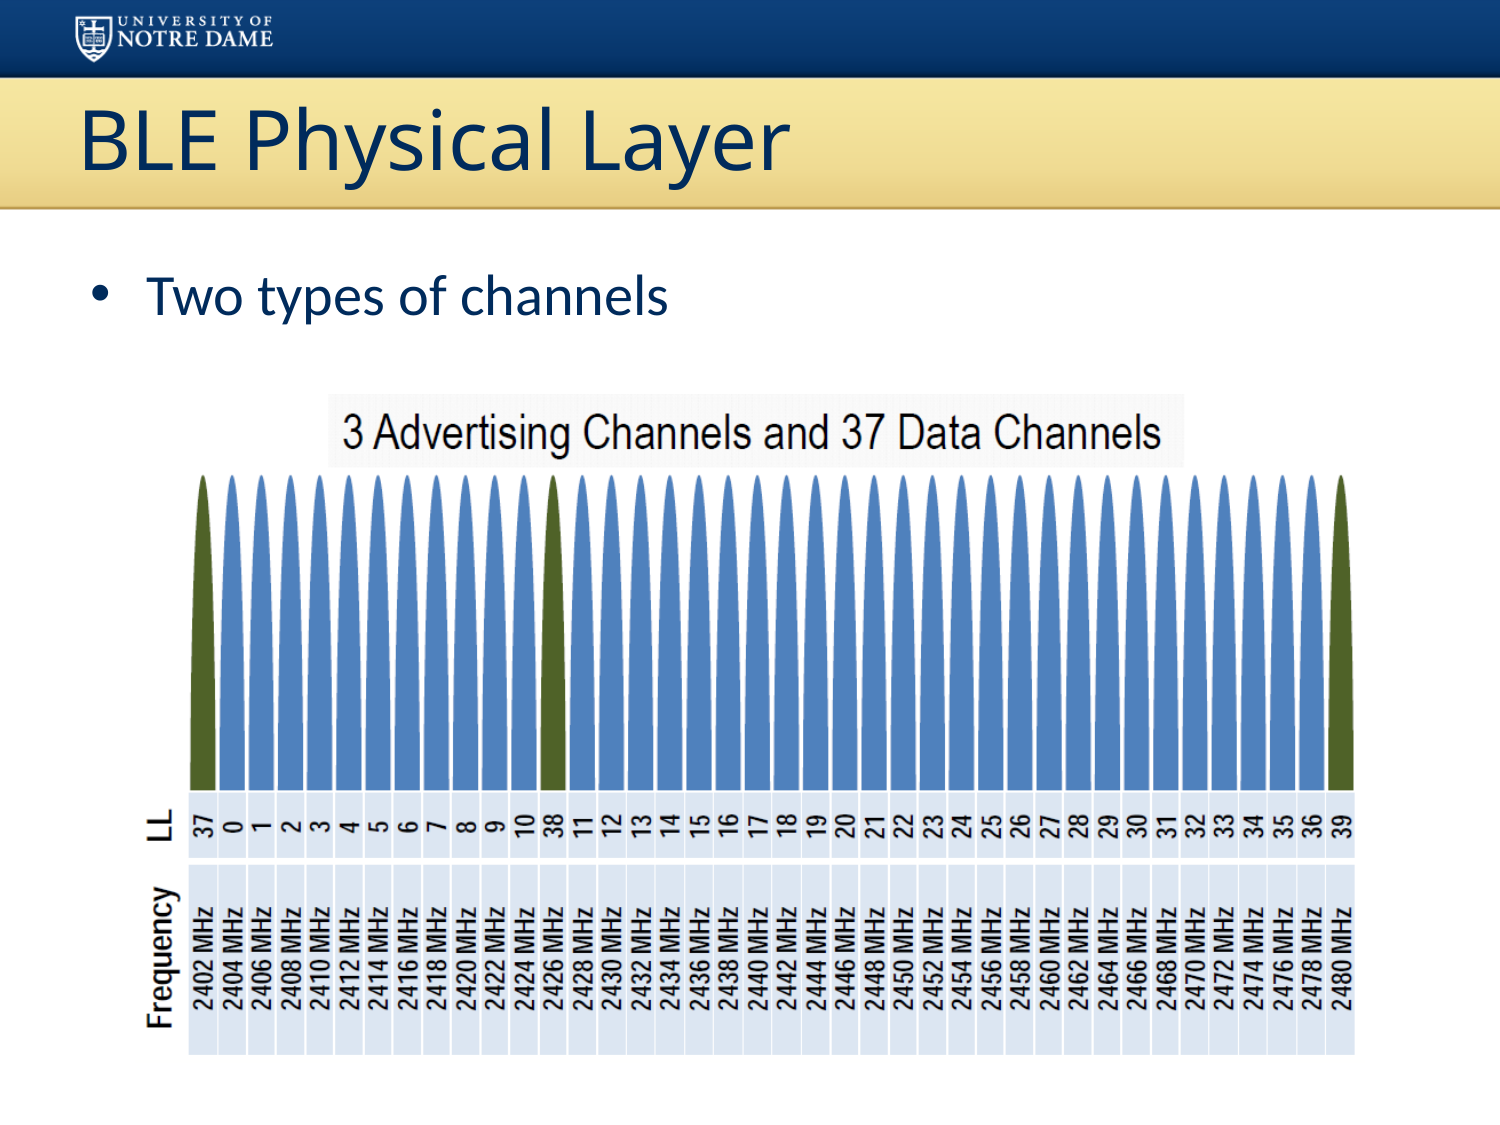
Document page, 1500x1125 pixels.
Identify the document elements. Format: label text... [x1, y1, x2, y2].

title BLE Physical Layer [62, 62, 1425, 213]
picture [0, 0, 1500, 1125]
list Two types of channels [75, 249, 1425, 1005]
